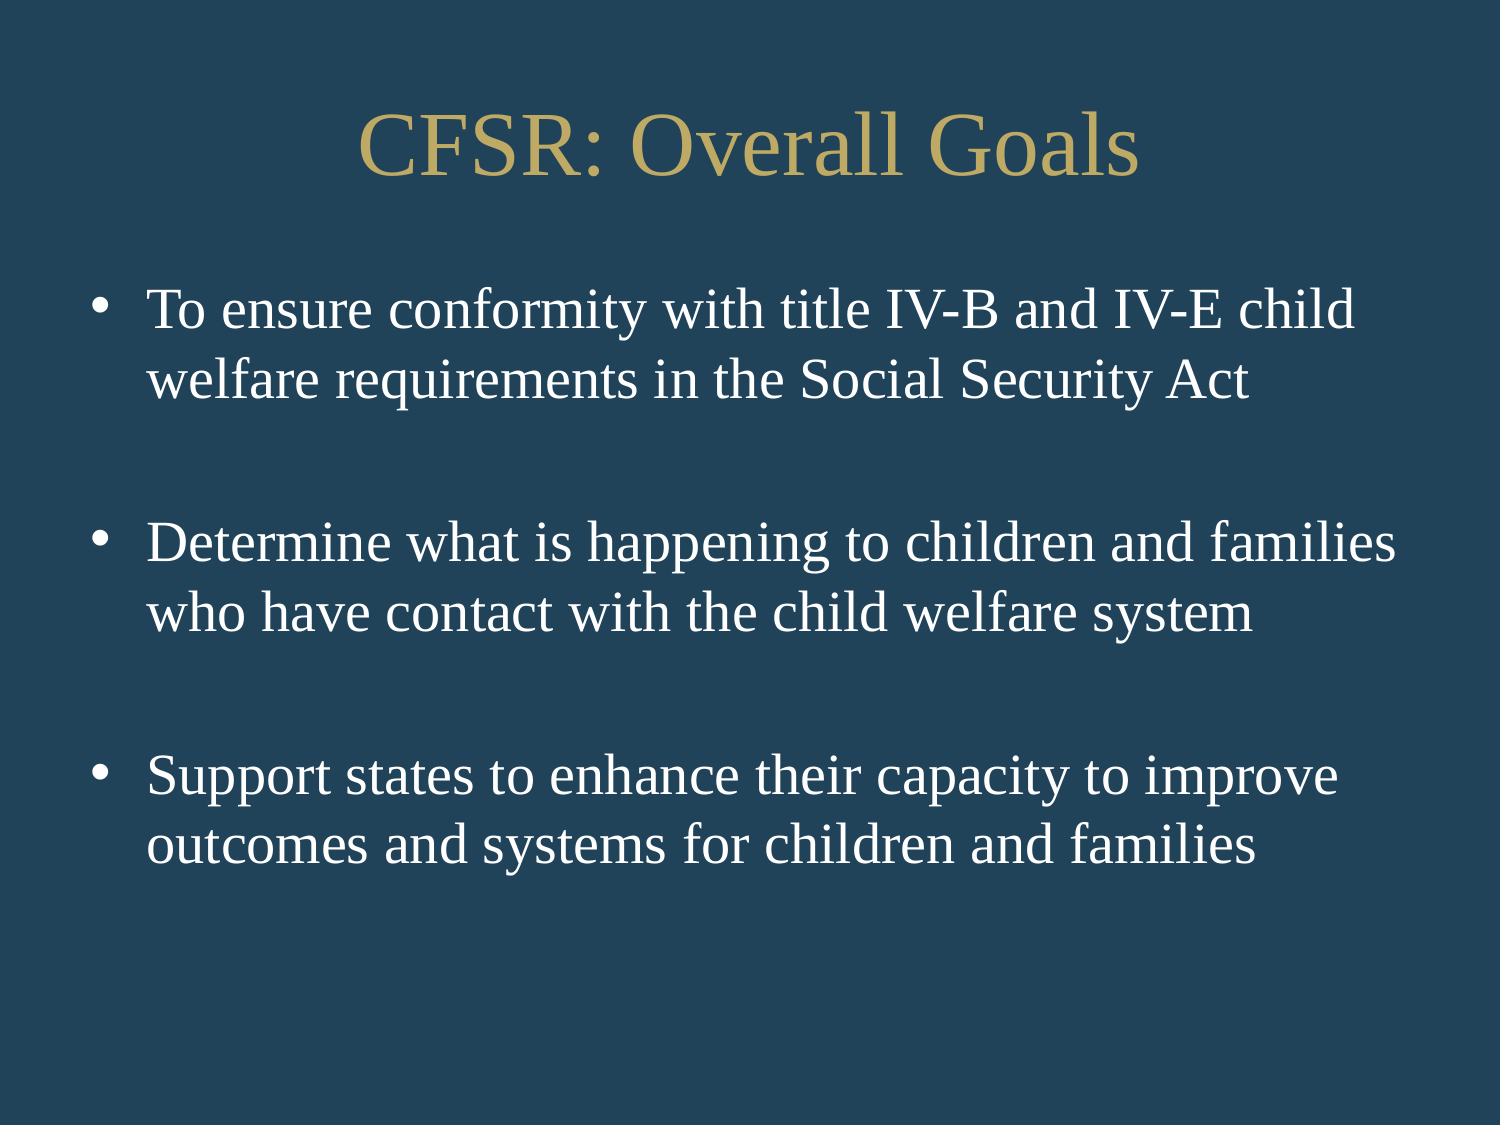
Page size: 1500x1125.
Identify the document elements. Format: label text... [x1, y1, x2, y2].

list To ensure conformity with title IV-B and IV-E child welfare requirements in the Social Security Act Determine what is happening to children and families who have contact with the child welfare system Support states to enhance their capacity to improve outcomes and systems for children and families [74, 262, 1426, 1088]
title CFSR: Overall Goals [74, 44, 1426, 233]
